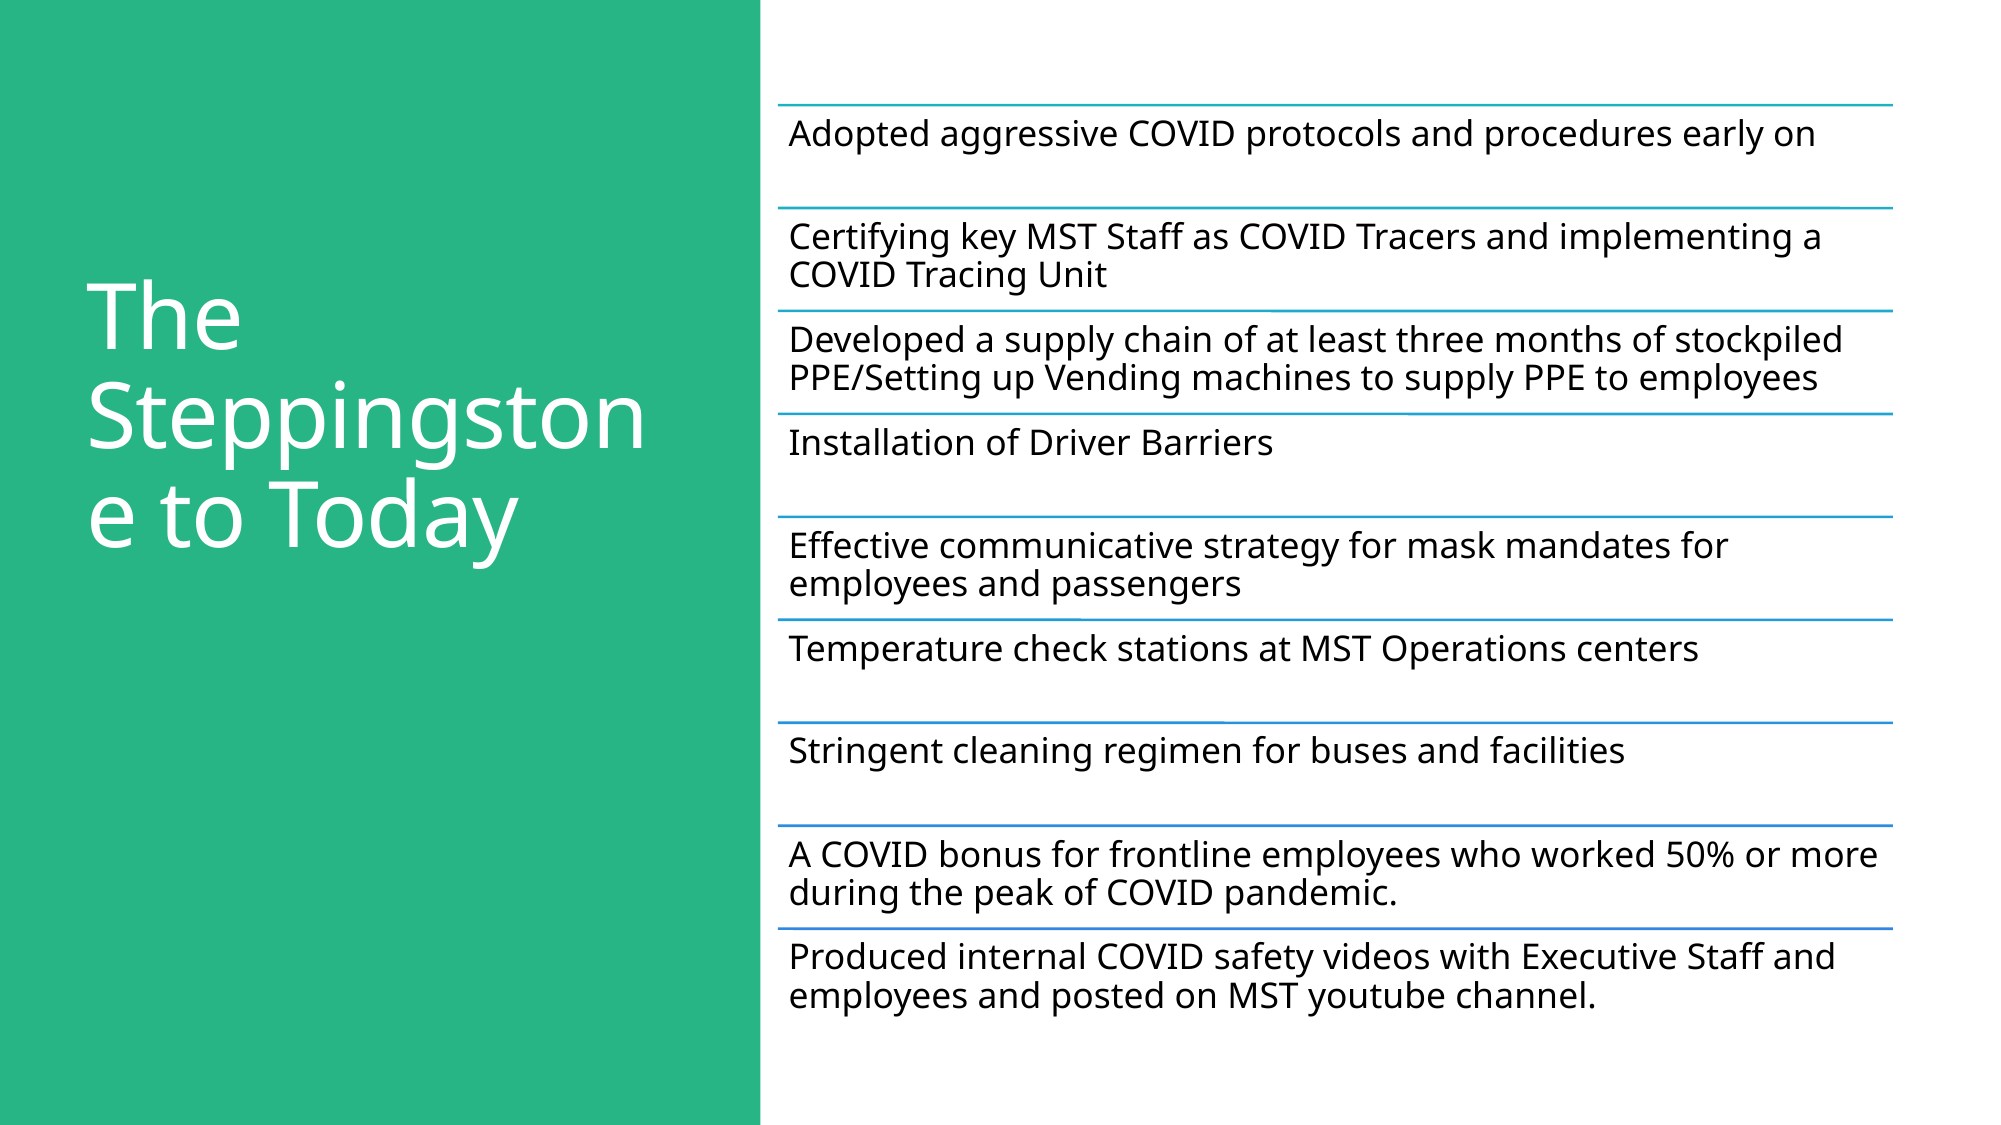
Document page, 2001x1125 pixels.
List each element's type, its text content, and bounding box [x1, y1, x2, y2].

text_box [762, 0, 2000, 1125]
text_box [0, 0, 762, 1125]
title The Steppingstone to Today [71, 104, 672, 575]
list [777, 104, 1894, 1033]
